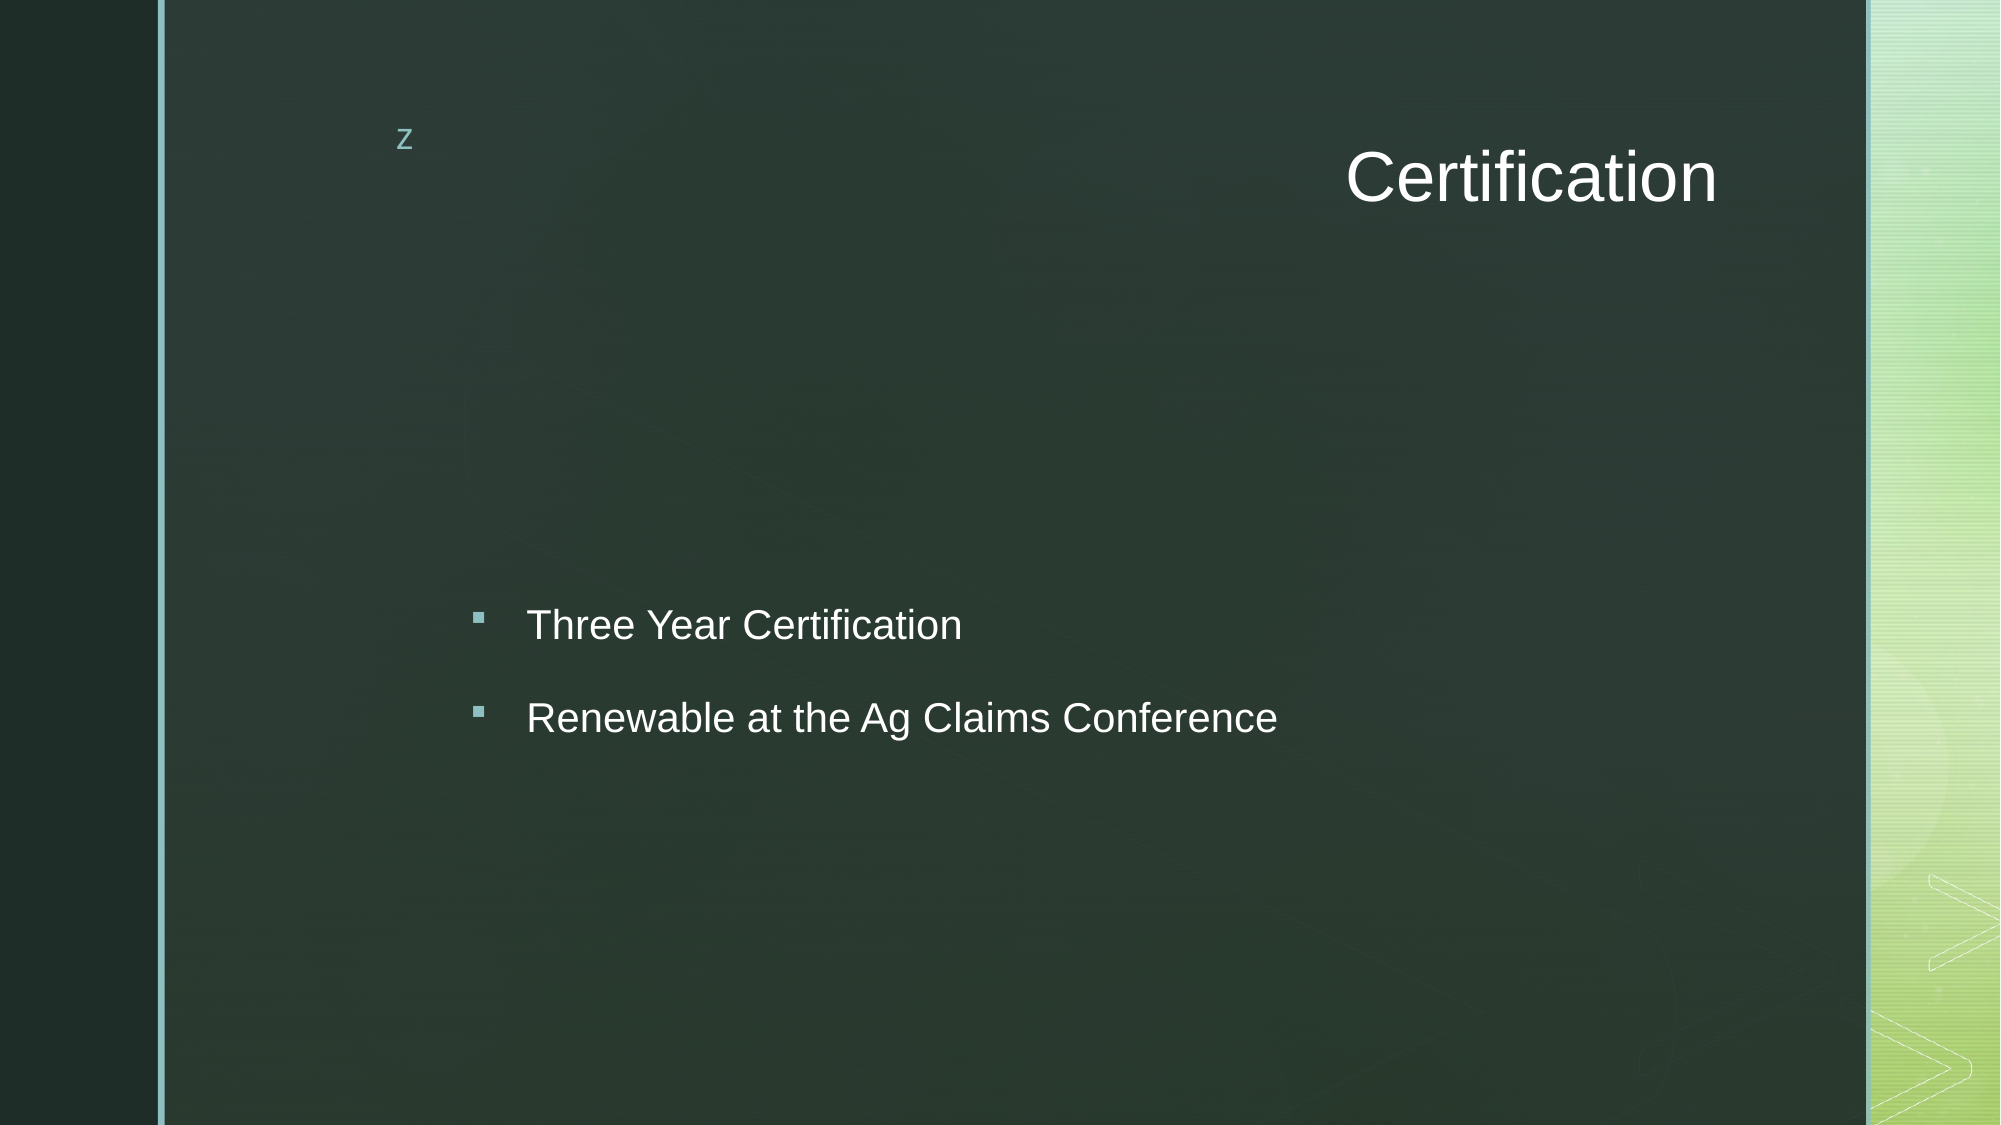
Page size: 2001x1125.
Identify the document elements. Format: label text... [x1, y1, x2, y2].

title Certification [428, 132, 1734, 310]
picture [1871, 0, 2001, 1125]
list Three Year Certification Renewable at the Ag Claims Conference [454, 336, 1734, 993]
